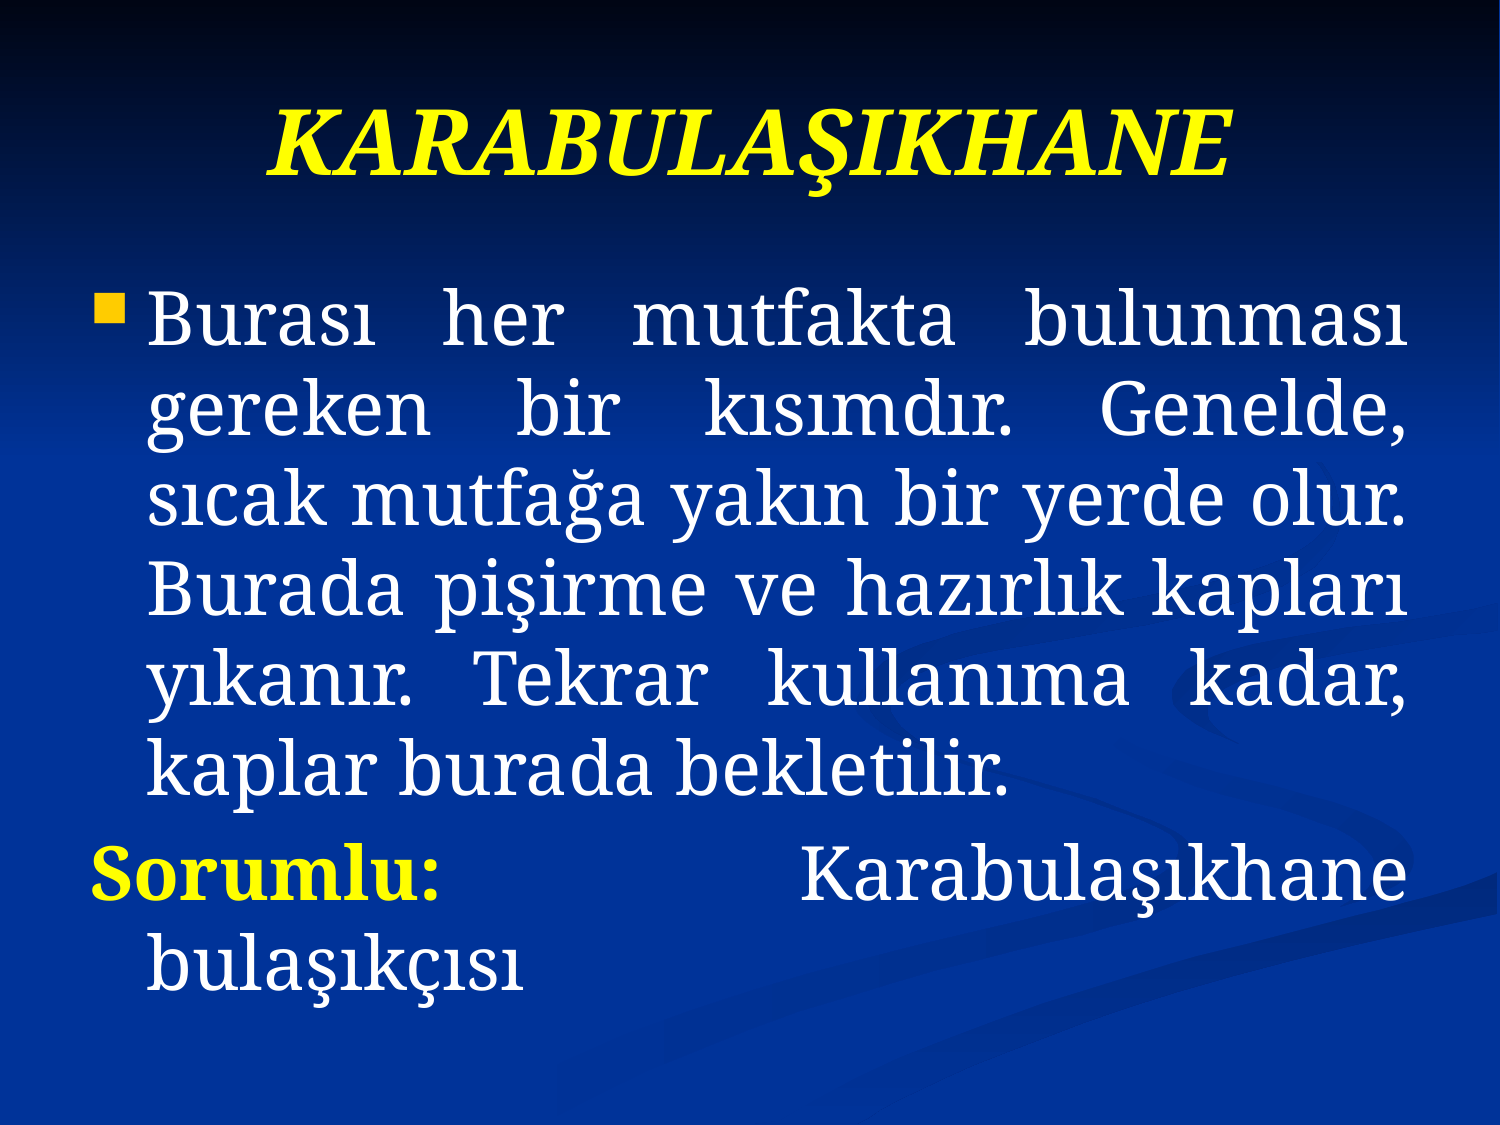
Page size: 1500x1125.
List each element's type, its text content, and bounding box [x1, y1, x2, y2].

list Burası her mutfakta bulunması gereken bir kısımdır. Genelde, sıcak mutfağa yakın bir yerde olur. Burada pişirme ve hazırlık kapları yıkanır. Tekrar kullanıma kadar, kaplar burada bekletilir. Sorumlu: Karabulaşıkhane bulaşıkçısı [74, 262, 1426, 1006]
title KARABULAŞIKHANE [74, 44, 1426, 233]
